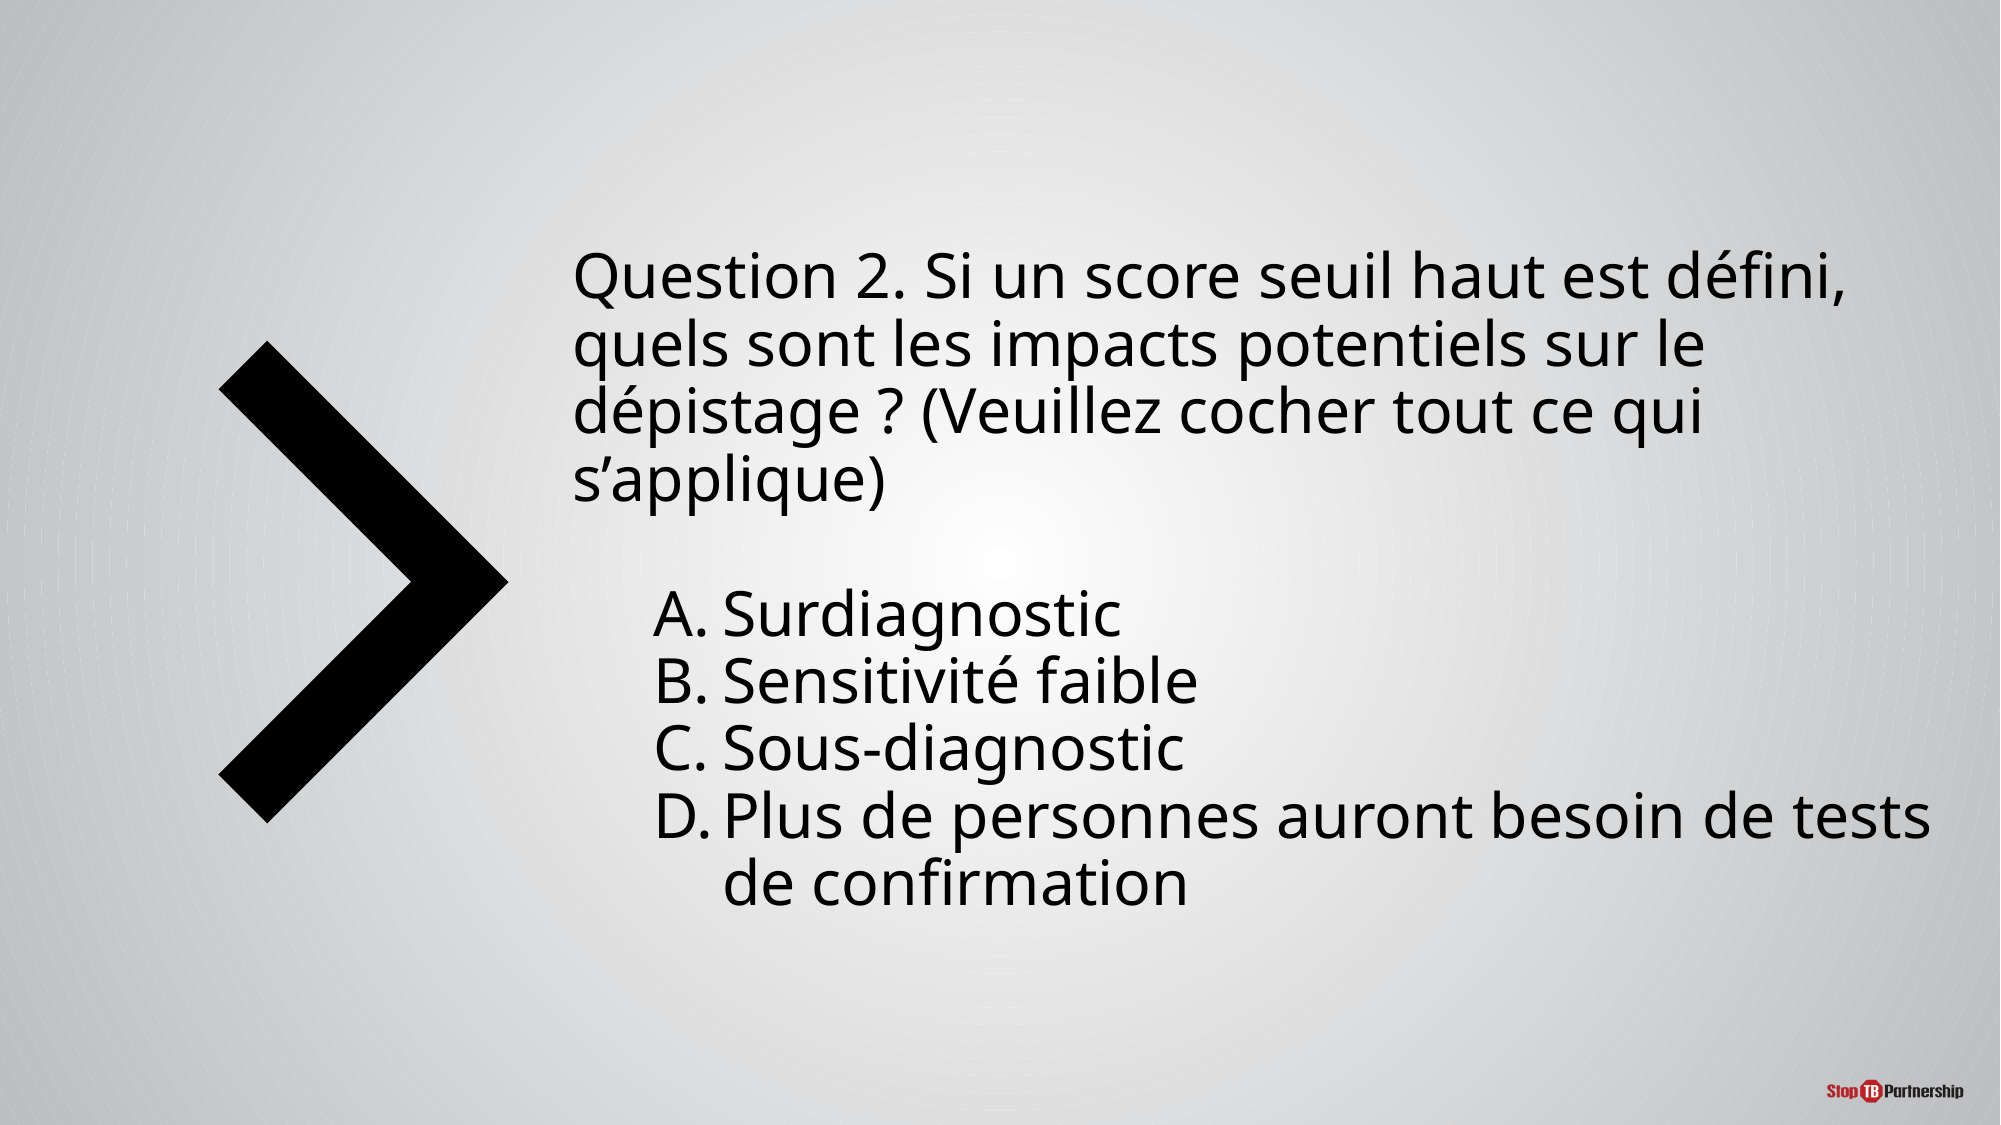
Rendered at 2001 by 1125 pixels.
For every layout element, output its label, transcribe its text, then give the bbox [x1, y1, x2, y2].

picture [1826, 1079, 1965, 1104]
title Question 2. Si un score seuil haut est défini, quels sont les impacts potentiels sur le dépistage ? (Veuillez cocher tout ce qui s’applique) Surdiagnostic Sensitivité faible Sous-diagnostic Plus de personnes auront besoin de tests de confirmation [572, 234, 1944, 930]
